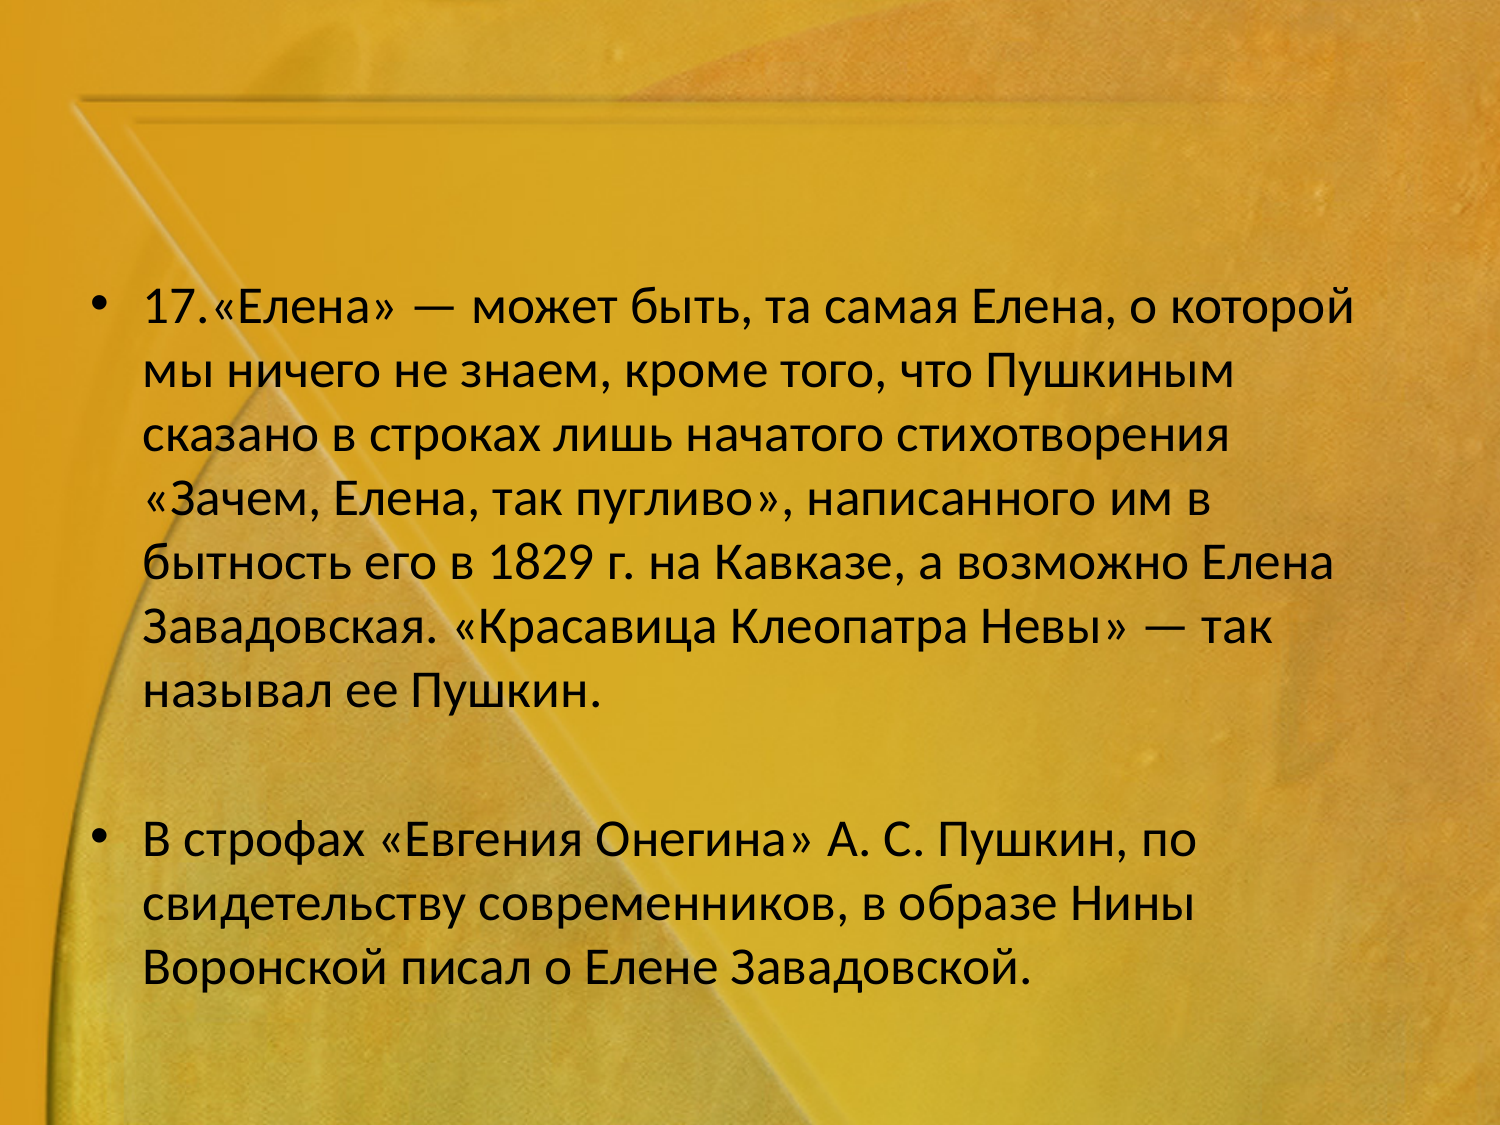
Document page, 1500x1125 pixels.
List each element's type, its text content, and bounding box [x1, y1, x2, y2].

picture [0, 0, 1500, 1125]
list 17.«Елена» — может быть, та самая Елена, о которой мы ничего не знаем, кроме того, что Пушкиным сказано в строках лишь начатого стихотворения «Зачем, Елена, так пугливо», написанного им в бытность его в 1829 г. на Кавказе, а возможно Елена Завадовская. «Красавица Клеопатра Невы» — так называл ее Пушкин. В строфах «Евгения Онегина» А. С. Пушкин, по свидетельству современников, в образе Нины Воронской писал о Елене Завадовской. [75, 262, 1425, 1005]
